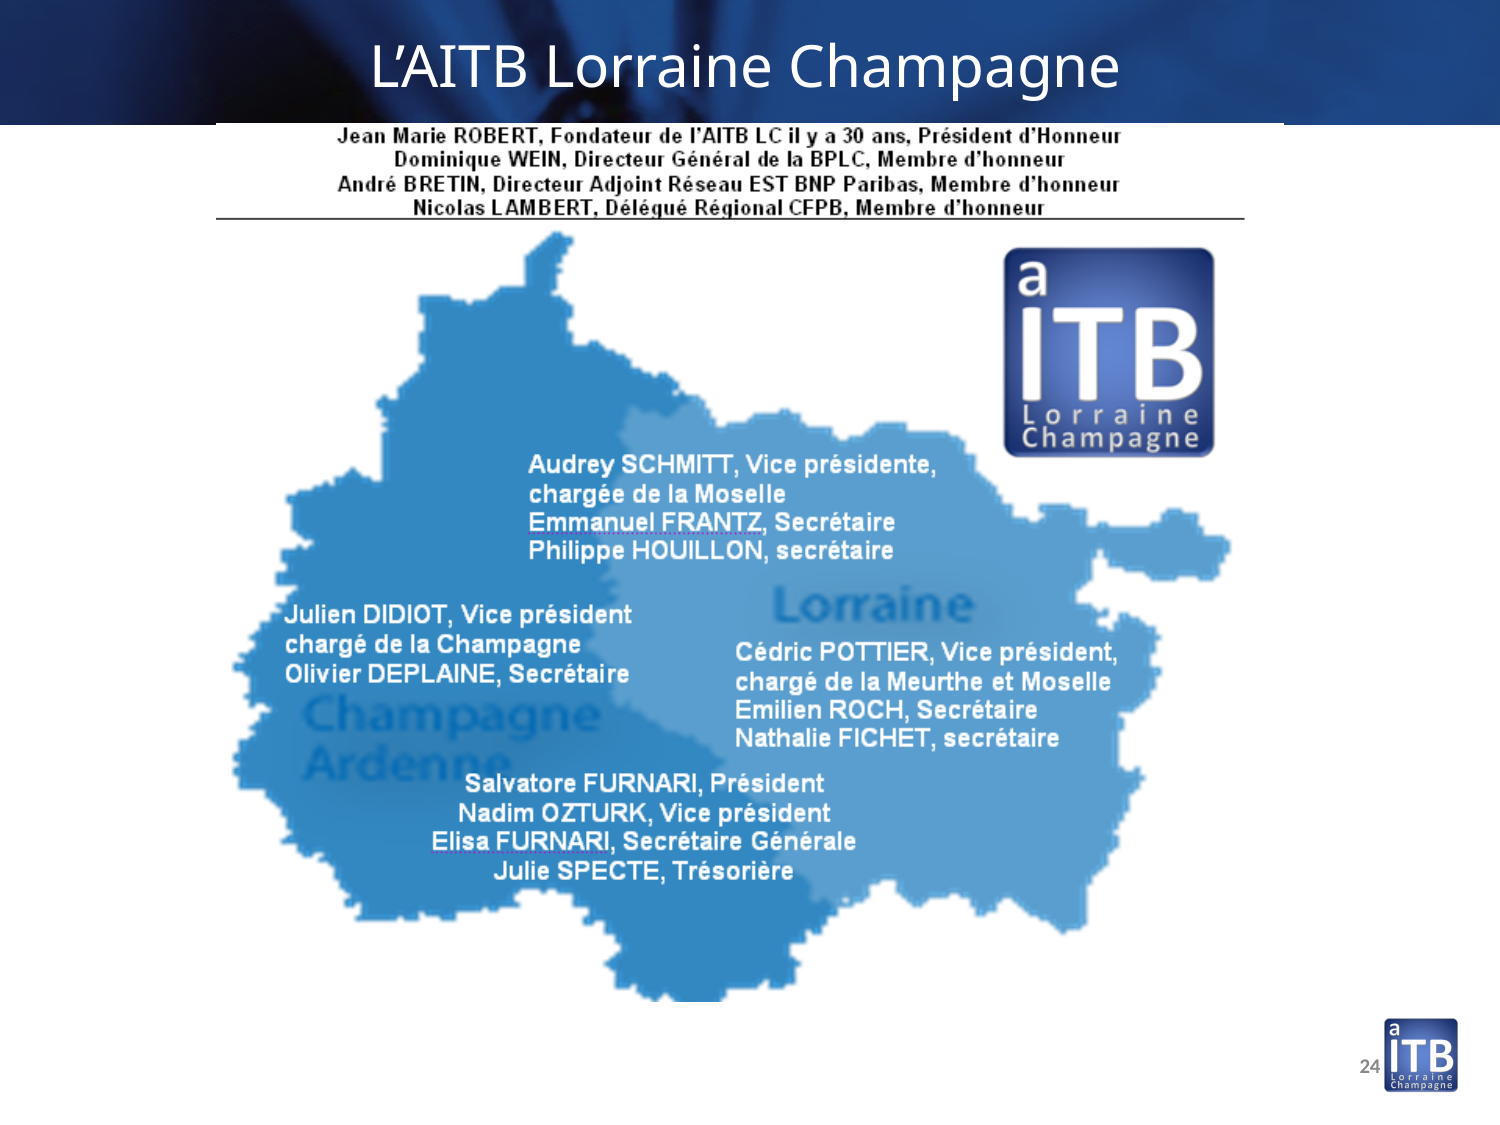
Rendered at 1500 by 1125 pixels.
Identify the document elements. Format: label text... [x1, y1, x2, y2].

text_box 24 [1045, 1034, 1396, 1095]
picture [1376, 1011, 1464, 1100]
picture [0, 0, 1500, 1002]
text_box L’AITB Lorraine Champagne [139, 22, 1353, 102]
